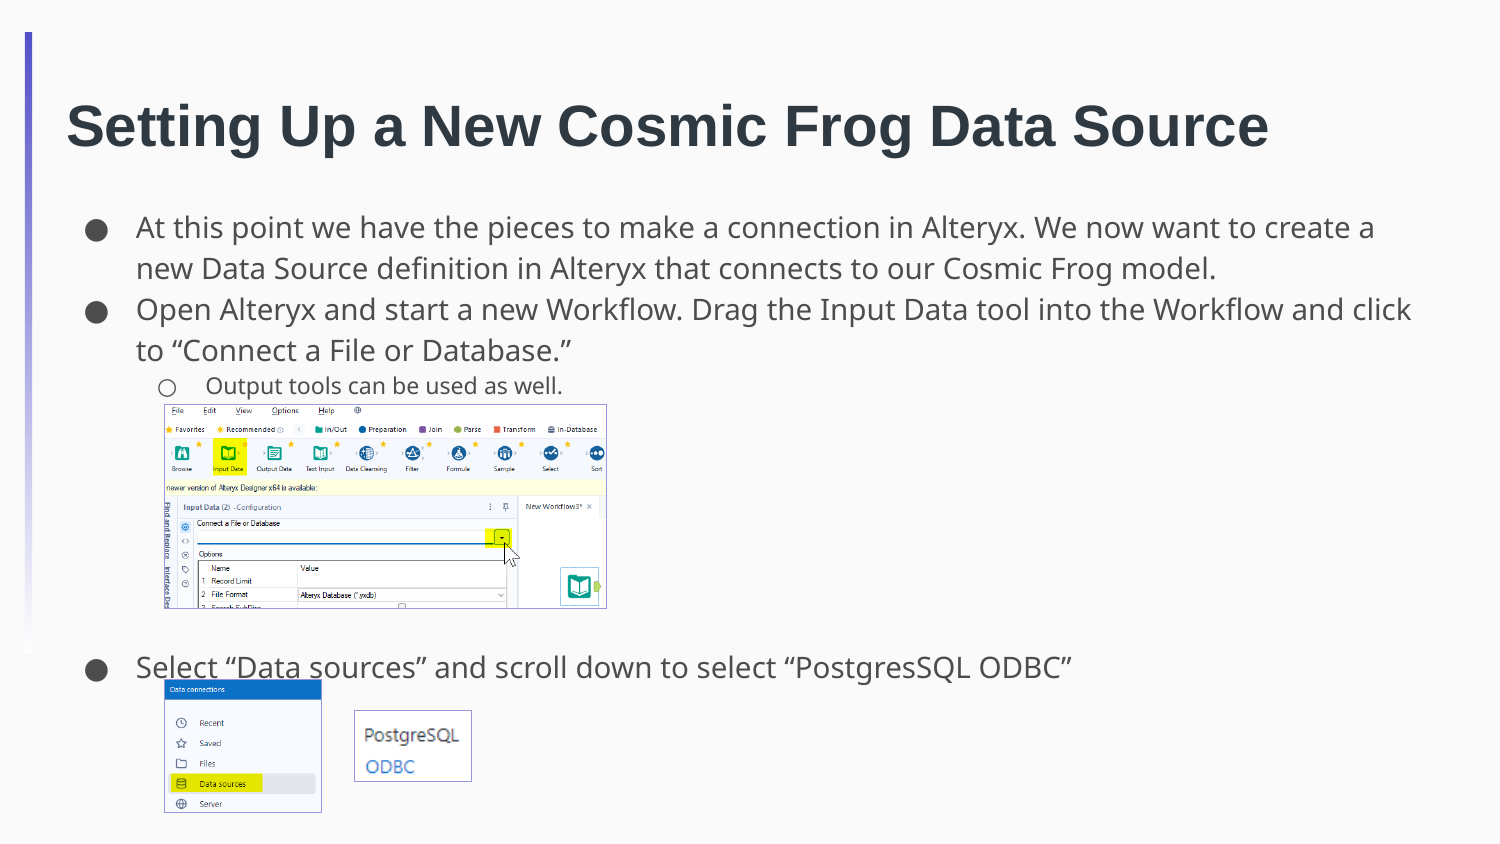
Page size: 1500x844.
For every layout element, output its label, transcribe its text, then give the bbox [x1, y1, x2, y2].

picture [163, 404, 607, 609]
list At this point we have the pieces to make a connection in Alteryx. We now want to create a new Data Source definition in Alteryx that connects to our Cosmic Frog model. Open Alteryx and start a new Workflow. Drag the Input Data tool into the Workflow and click to “Connect a File or Database.” Output tools can be used as well. Select “Data sources” and scroll down to select “PostgresSQL ODBC” [51, 189, 1449, 701]
picture [163, 679, 322, 813]
picture [353, 709, 472, 783]
title Setting Up a New Cosmic Frog Data Source [51, 72, 1449, 167]
